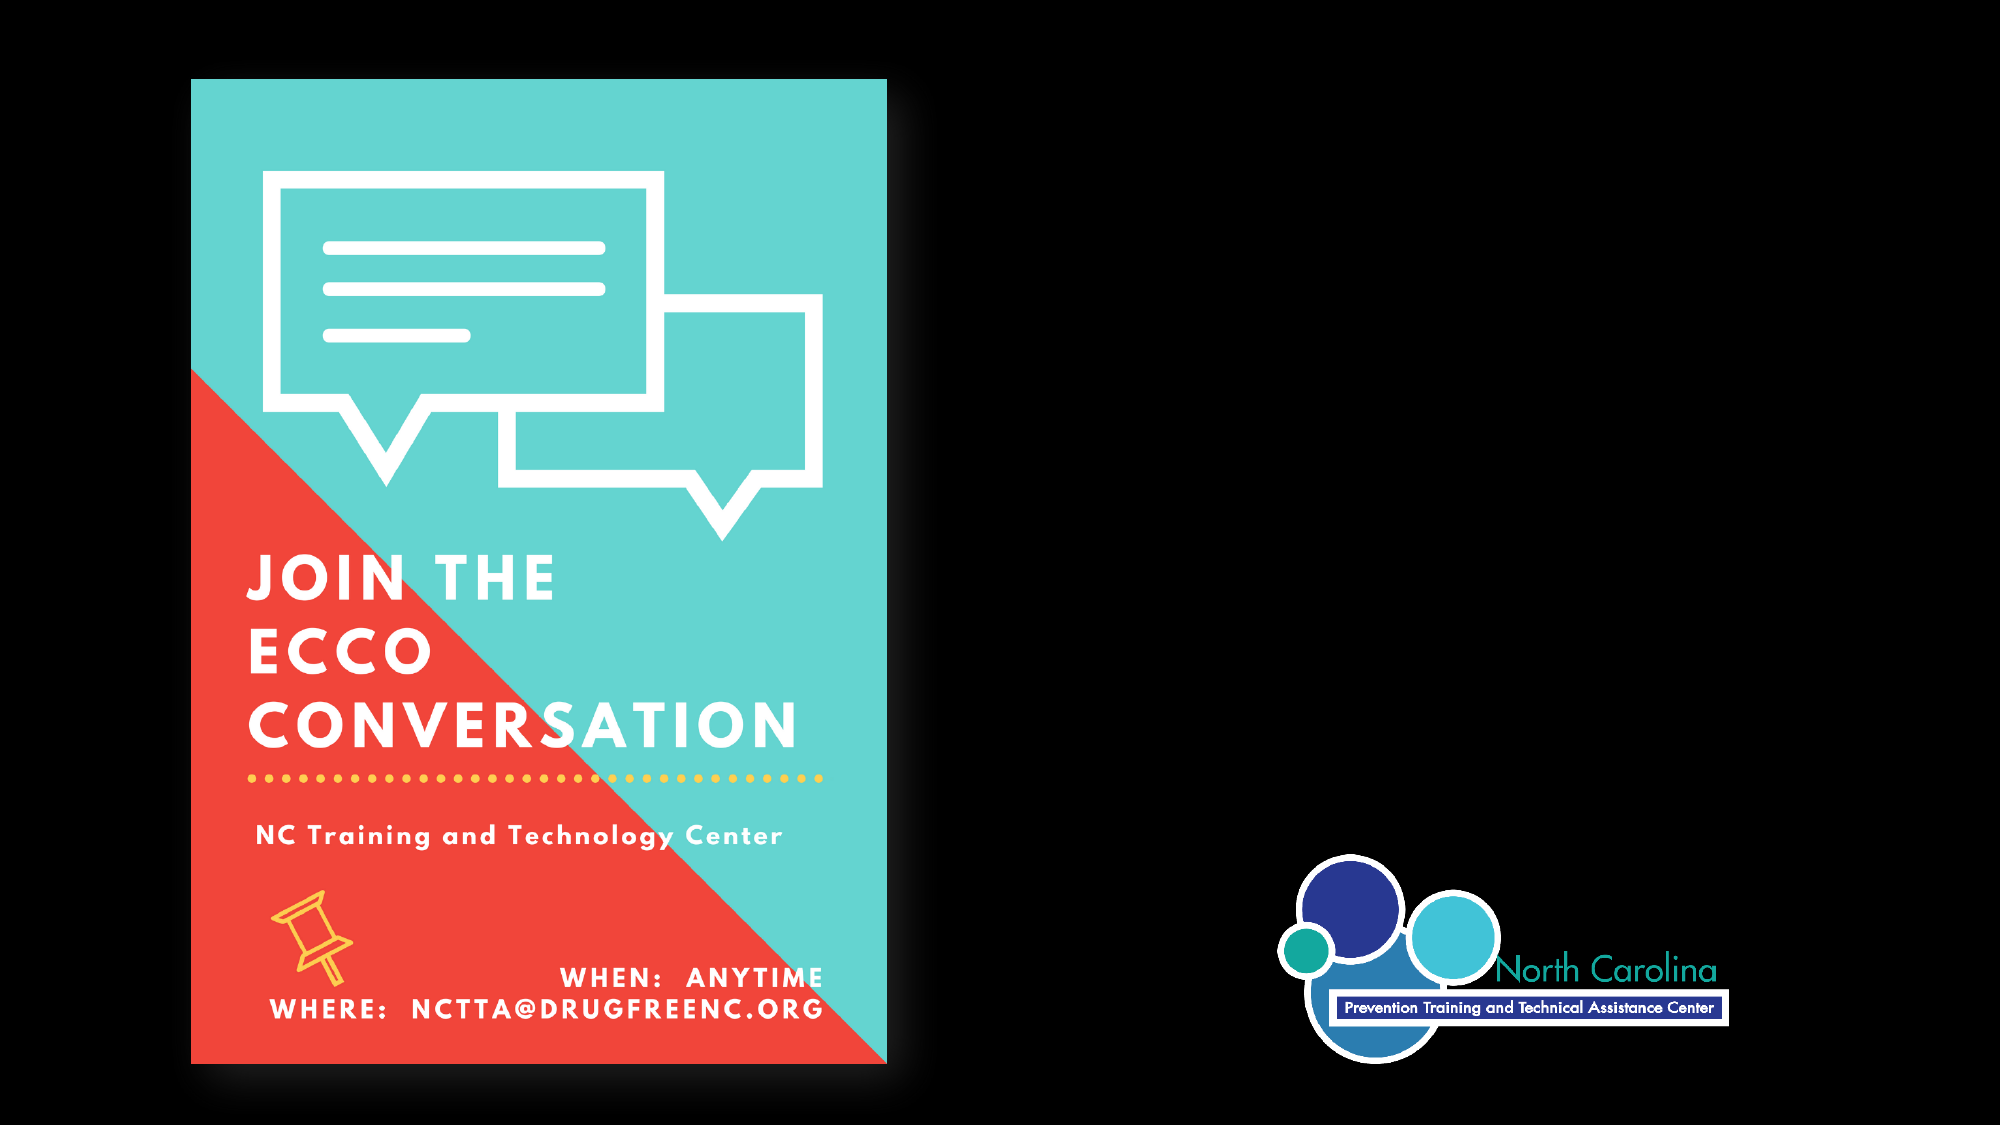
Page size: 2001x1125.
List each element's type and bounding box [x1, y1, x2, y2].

picture [1277, 854, 1729, 1064]
picture [191, 79, 887, 1064]
